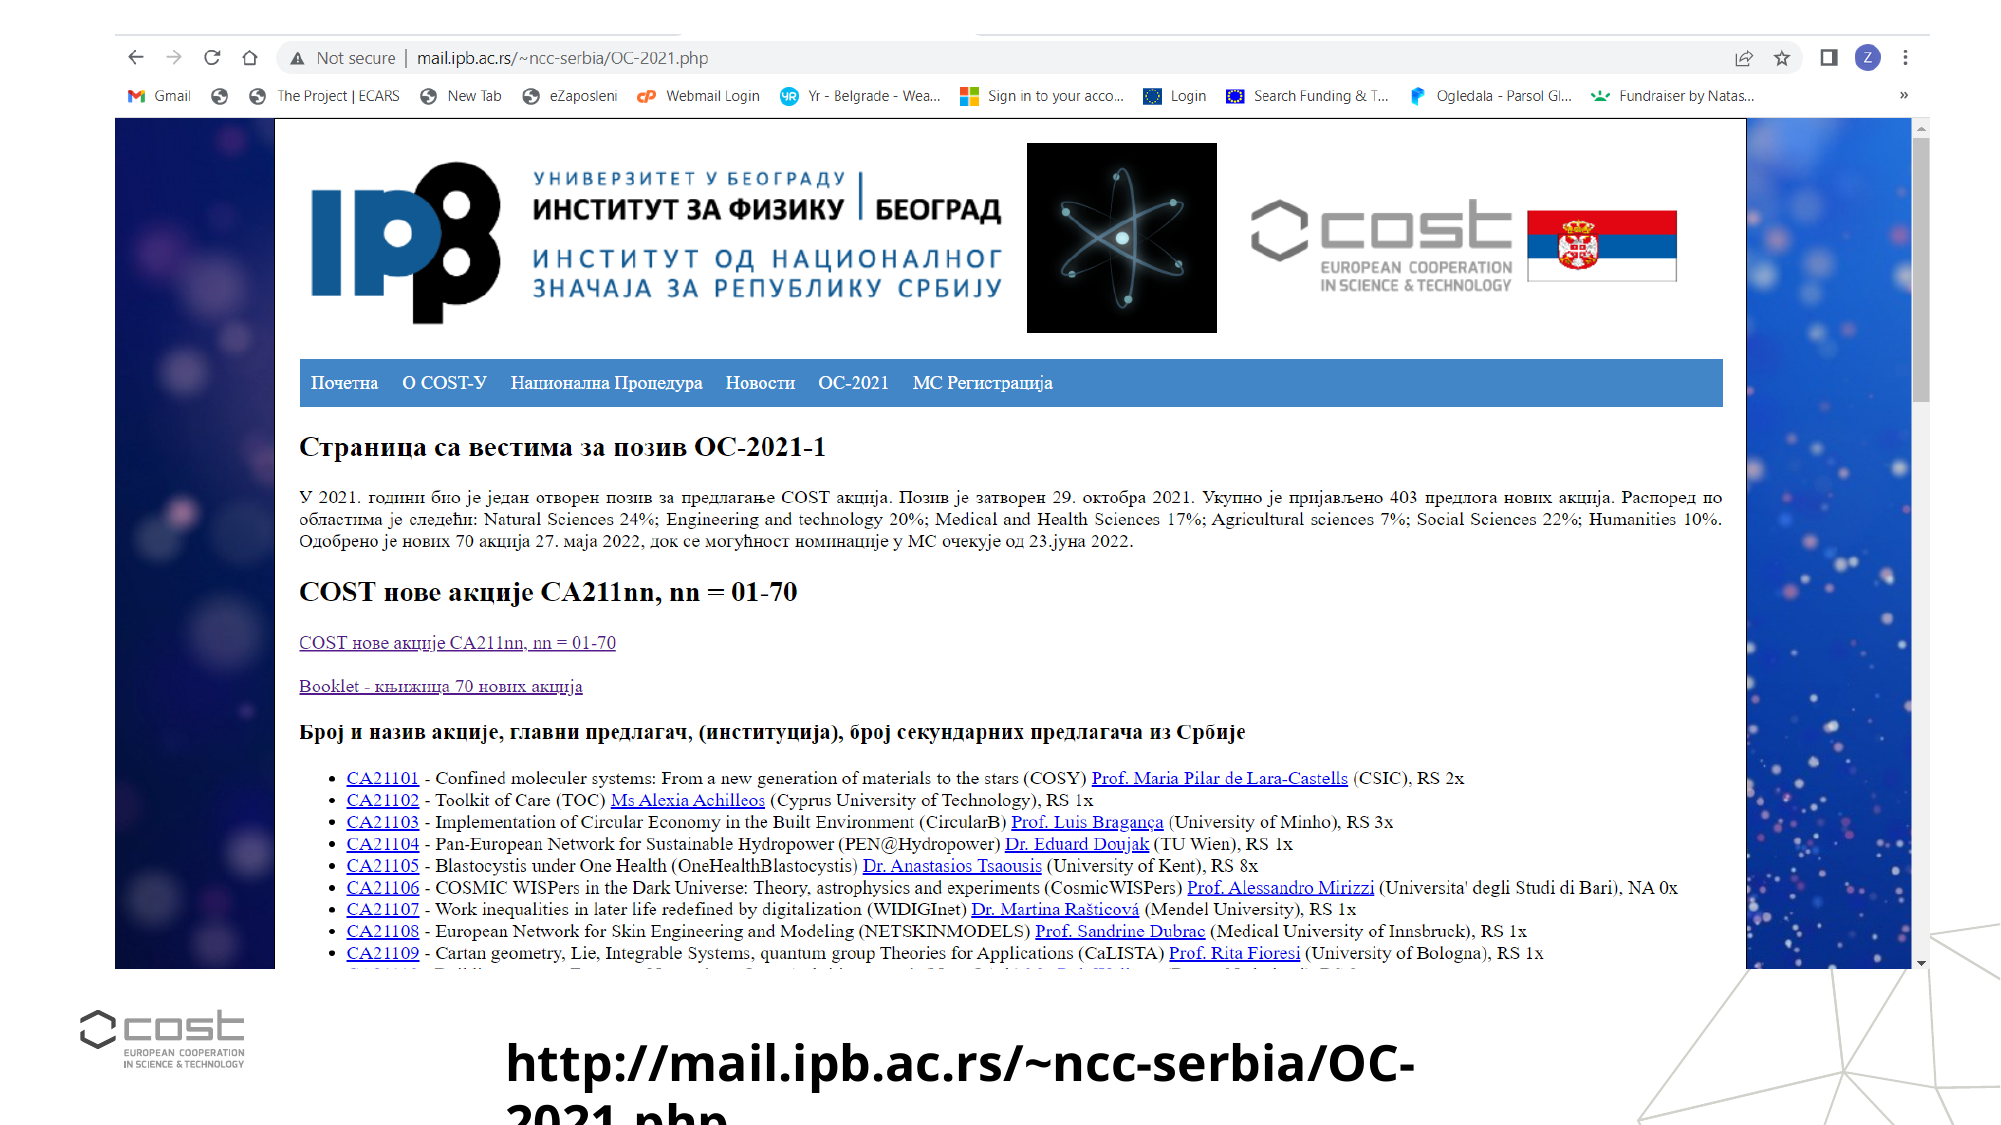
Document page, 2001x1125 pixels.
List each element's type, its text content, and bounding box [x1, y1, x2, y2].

text_box http://mail.ipb.ac.rs/~ncc-serbia/OC-2021.php [490, 1024, 1590, 1125]
picture [114, 34, 1930, 969]
